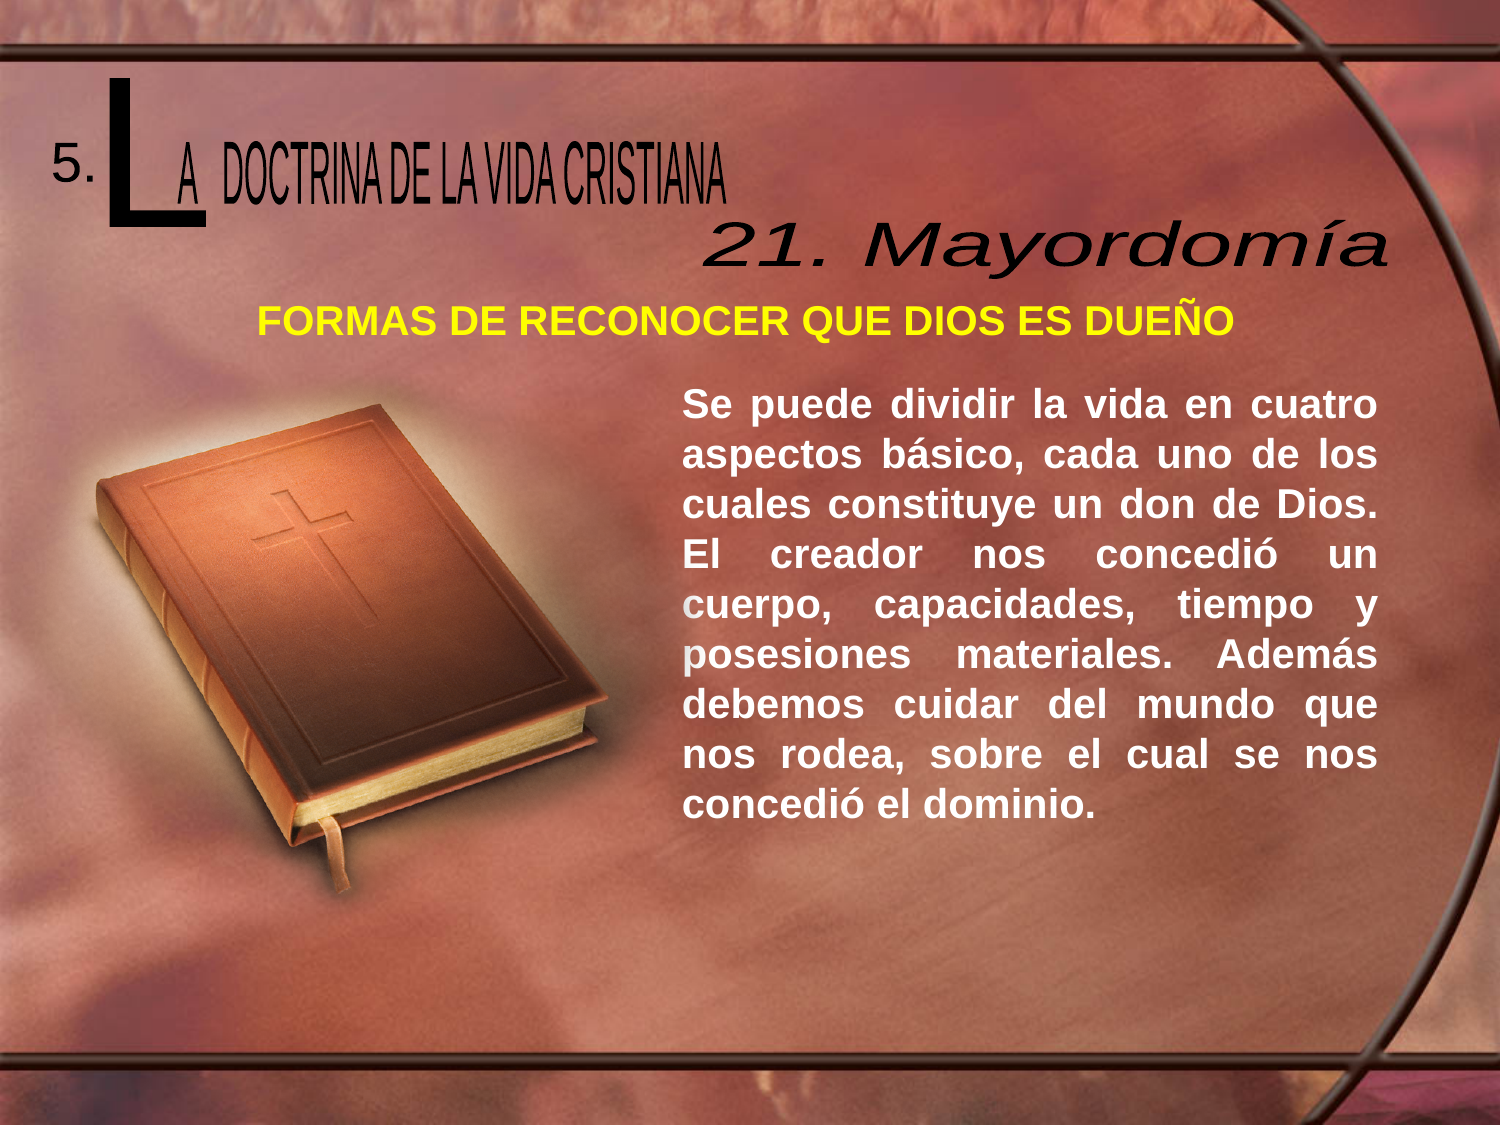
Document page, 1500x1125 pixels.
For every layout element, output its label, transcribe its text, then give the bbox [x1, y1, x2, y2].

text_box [53, 78, 727, 227]
text_box Se puede dividir la vida en cuatro aspectos básico, cada uno de los cuales constituye un don de Dios. El creador nos concedió un cuerpo, capacidades, tiempo y posesiones materiales. Además debemos cuidar del mundo que nos rodea, sobre el cual se nos concedió el dominio. [747, 369, 1394, 834]
text_box FORMAS DE RECONOCER QUE DIOS ES DUEÑO [241, 286, 1251, 351]
picture [0, 0, 1500, 1125]
